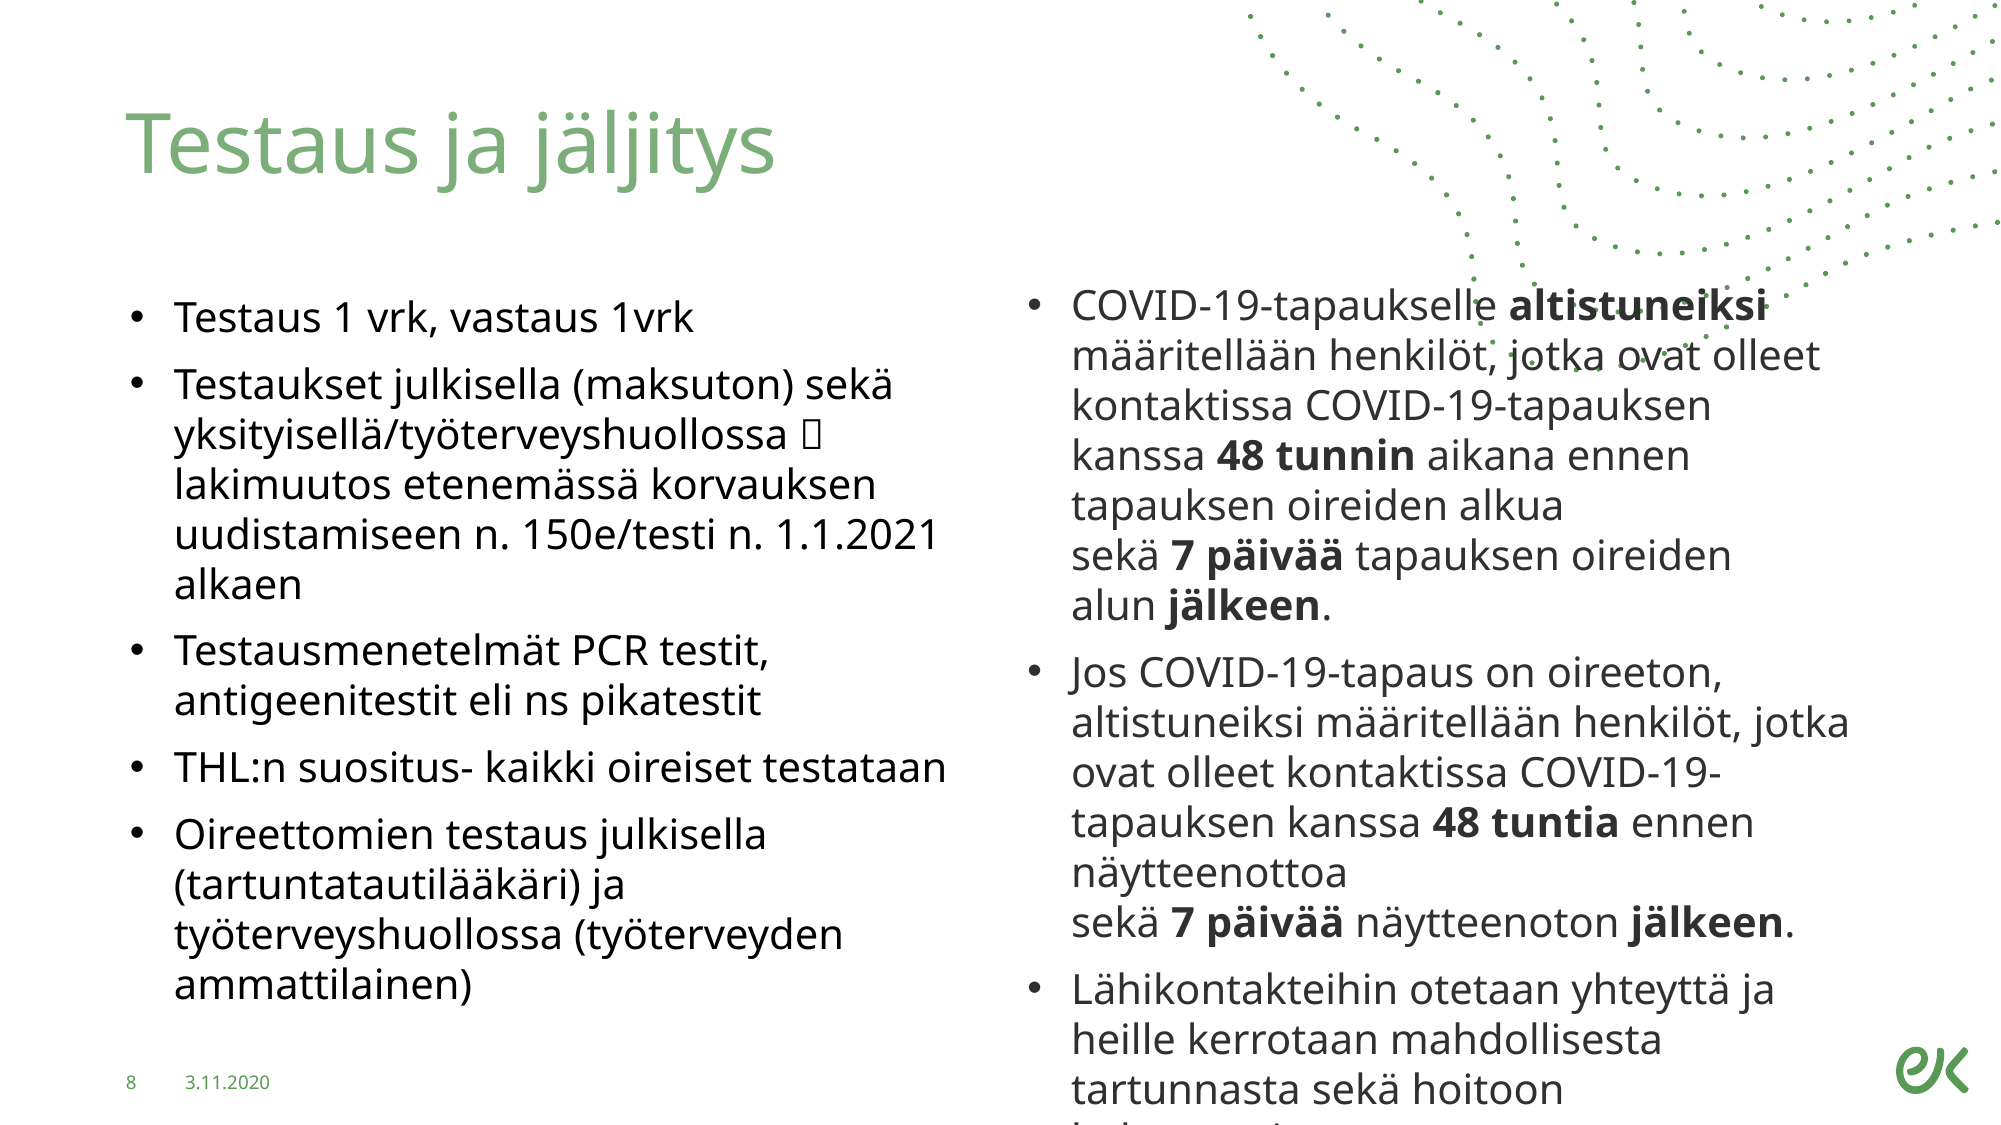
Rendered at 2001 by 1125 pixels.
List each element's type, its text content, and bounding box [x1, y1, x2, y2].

slide_number 8 [125, 1070, 185, 1095]
list Testaus 1 vrk, vastaus 1vrk Testaukset julkisella (maksuton) sekä yksityisellä/työterveyshuollossa  lakimuutos etenemässä korvauksen uudistamiseen n. 150e/testi n. 1.1.2021 alkaen Testausmenetelmät PCR testit, antigeenitestit eli ns pikatestit THL:n suositus- kaikki oireiset testataan Oireettomien testaus julkisella (tartuntatautilääkäri) ja työterveyshuollossa (työterveyden ammattilainen) [130, 290, 981, 1000]
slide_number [185, 1070, 481, 1095]
title Testaus ja jäljitys [125, 101, 1875, 279]
list COVID-19-tapaukselle altistuneiksi määritellään henkilöt, jotka ovat olleet kontaktissa COVID-19-tapauksen kanssa 48 tunnin aikana ennen tapauksen oireiden alkua sekä 7 päivää tapauksen oireiden alun jälkeen. Jos COVID-19-tapaus on oireeton, altistuneiksi määritellään henkilöt, jotka ovat olleet kontaktissa COVID-19-tapauksen kanssa 48 tuntia ennen näytteenottoa sekä 7 päivää näytteenoton jälkeen. Lähikontakteihin otetaan yhteyttä ja heille kerrotaan mahdollisesta tartunnasta sekä hoitoon hakeutumisesta [1027, 278, 1878, 988]
